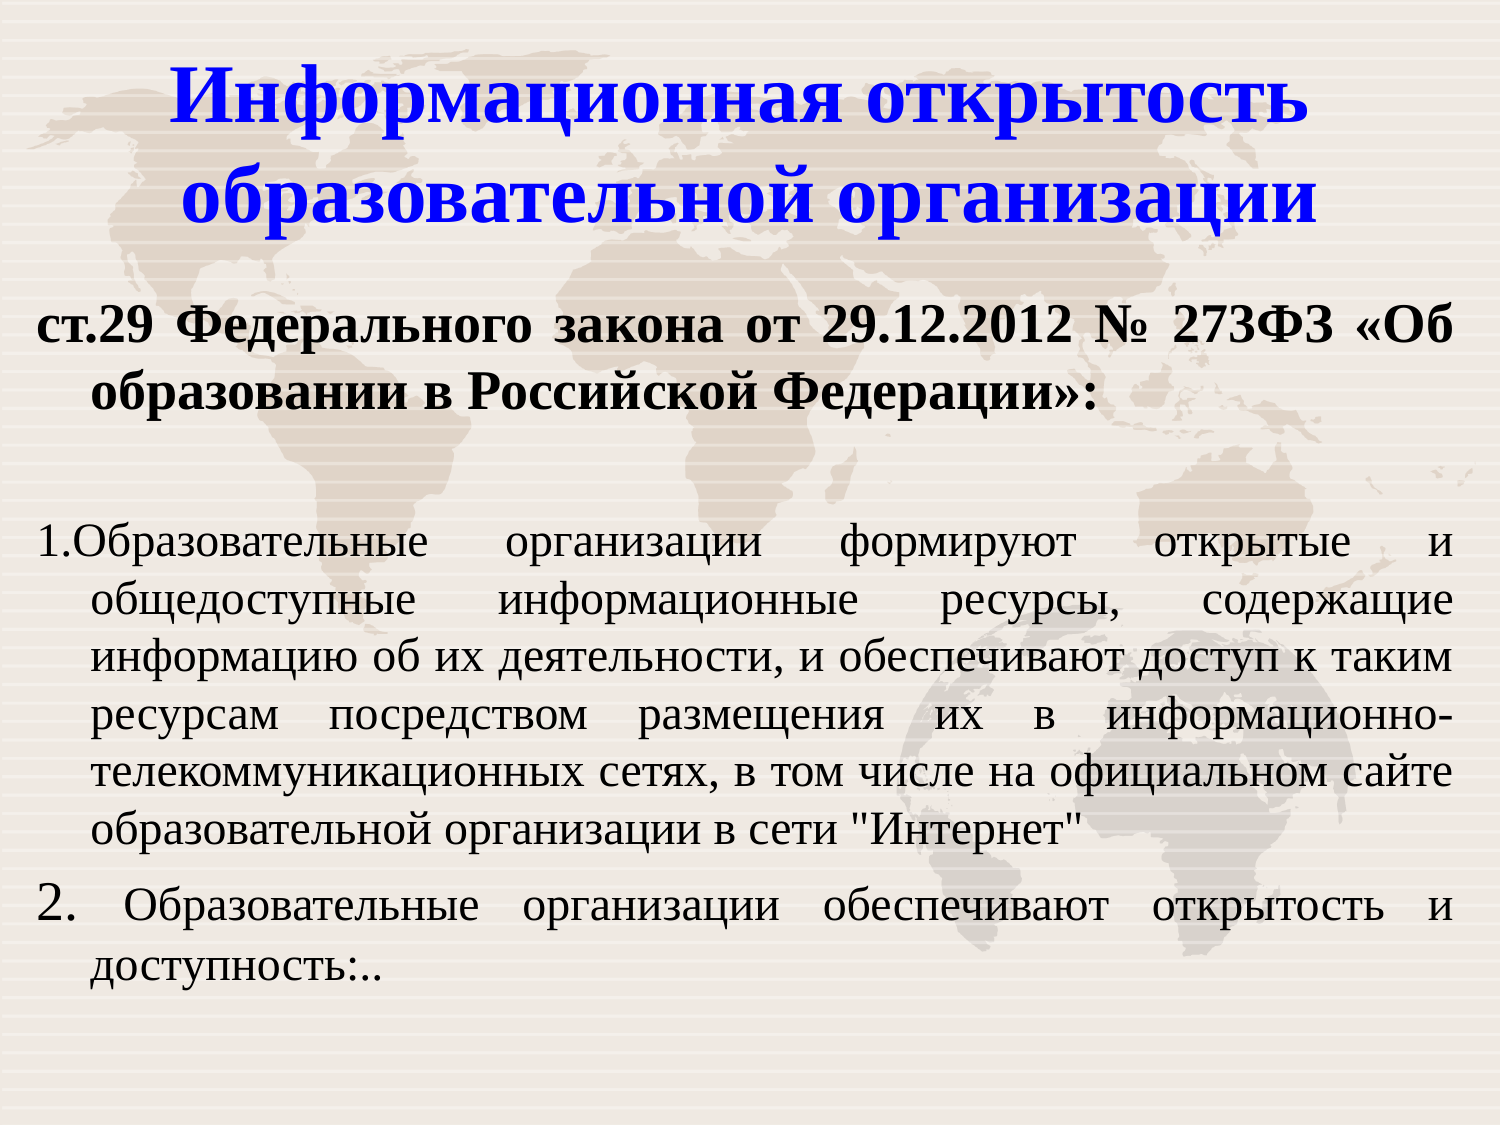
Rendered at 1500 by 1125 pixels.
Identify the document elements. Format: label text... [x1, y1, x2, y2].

picture [0, 0, 1500, 1125]
title Информационная открытость образовательной организации [29, 45, 1471, 233]
list ст.29 Федерального закона от 29.12.2012 № 273ФЗ «Об образовании в Российской Федерации»: 1.Образовательные организации формируют открытые и общедоступные информационные ресурсы, содержащие информацию об их деятельности, и обеспечивают доступ к таким ресурсам посредством размещения их в информационно-телекоммуникационных сетях, в том числе на официальном сайте образовательной организации в сети "Интернет" 2. Образовательные организации обеспечивают открытость и доступность:.. [21, 278, 1471, 1071]
